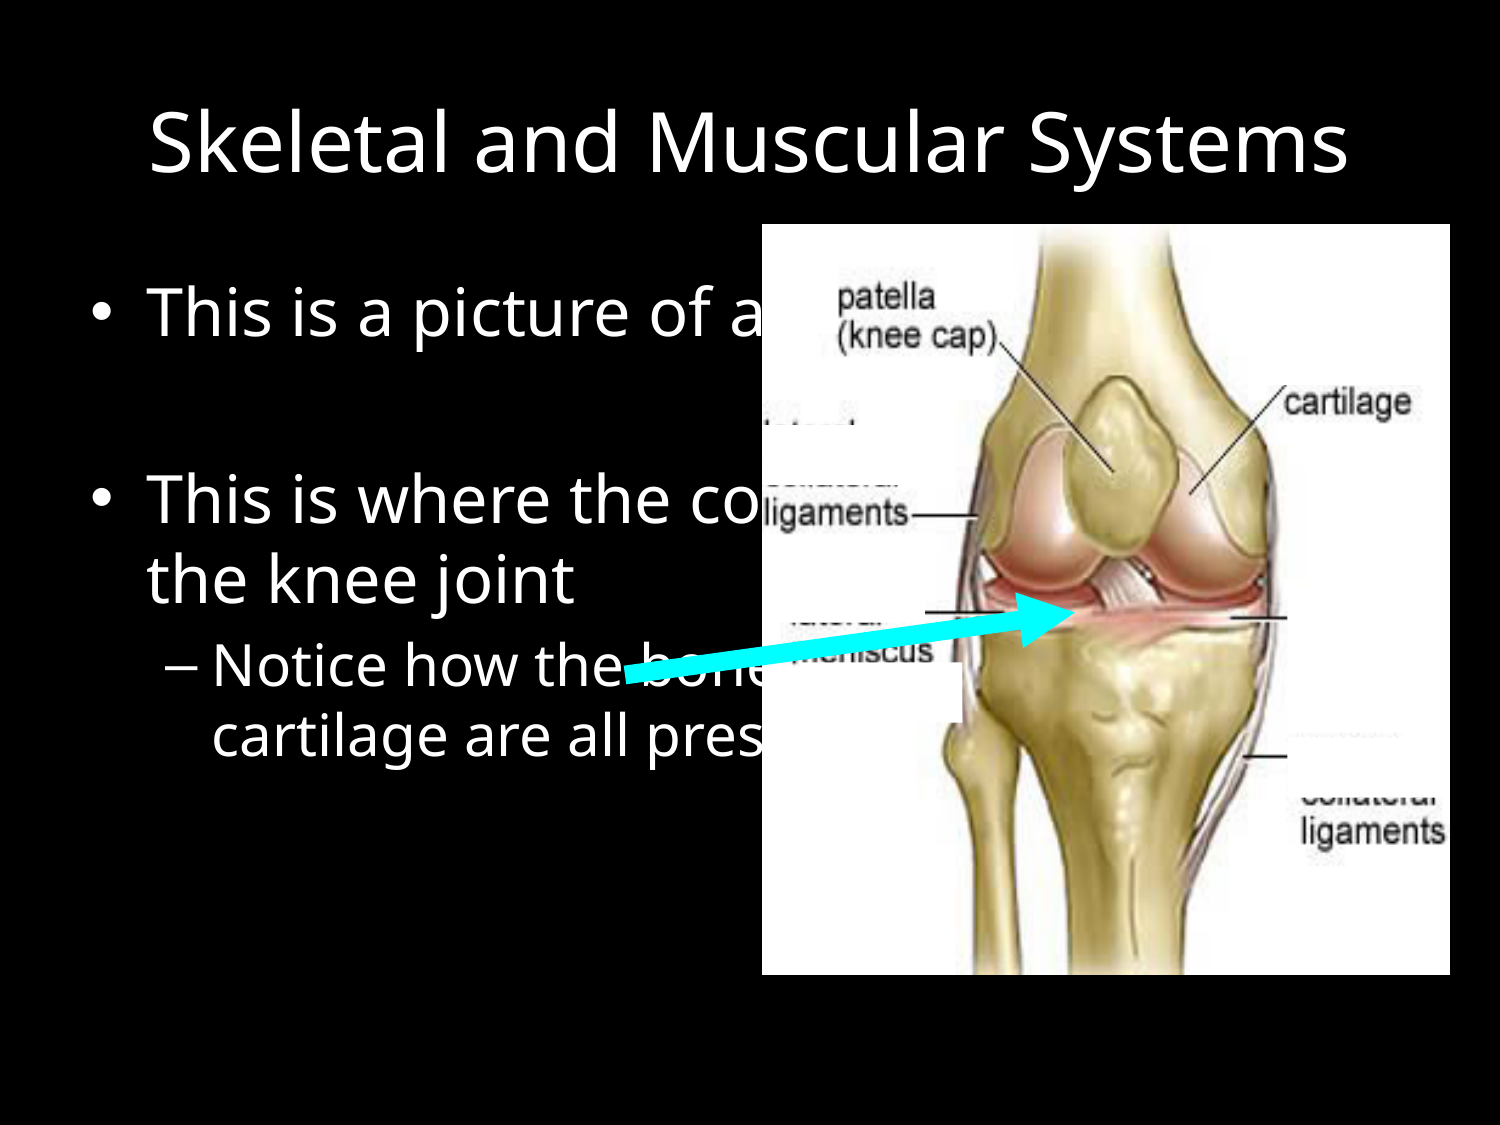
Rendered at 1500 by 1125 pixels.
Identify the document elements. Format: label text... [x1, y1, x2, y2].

list This is a picture of a knee joint This is where the connective tissue is in the knee joint Notice how the bones, ligaments, and cartilage are all present here. [75, 262, 1425, 1005]
title Skeletal and Muscular Systems [75, 45, 1425, 233]
picture [762, 224, 1451, 976]
